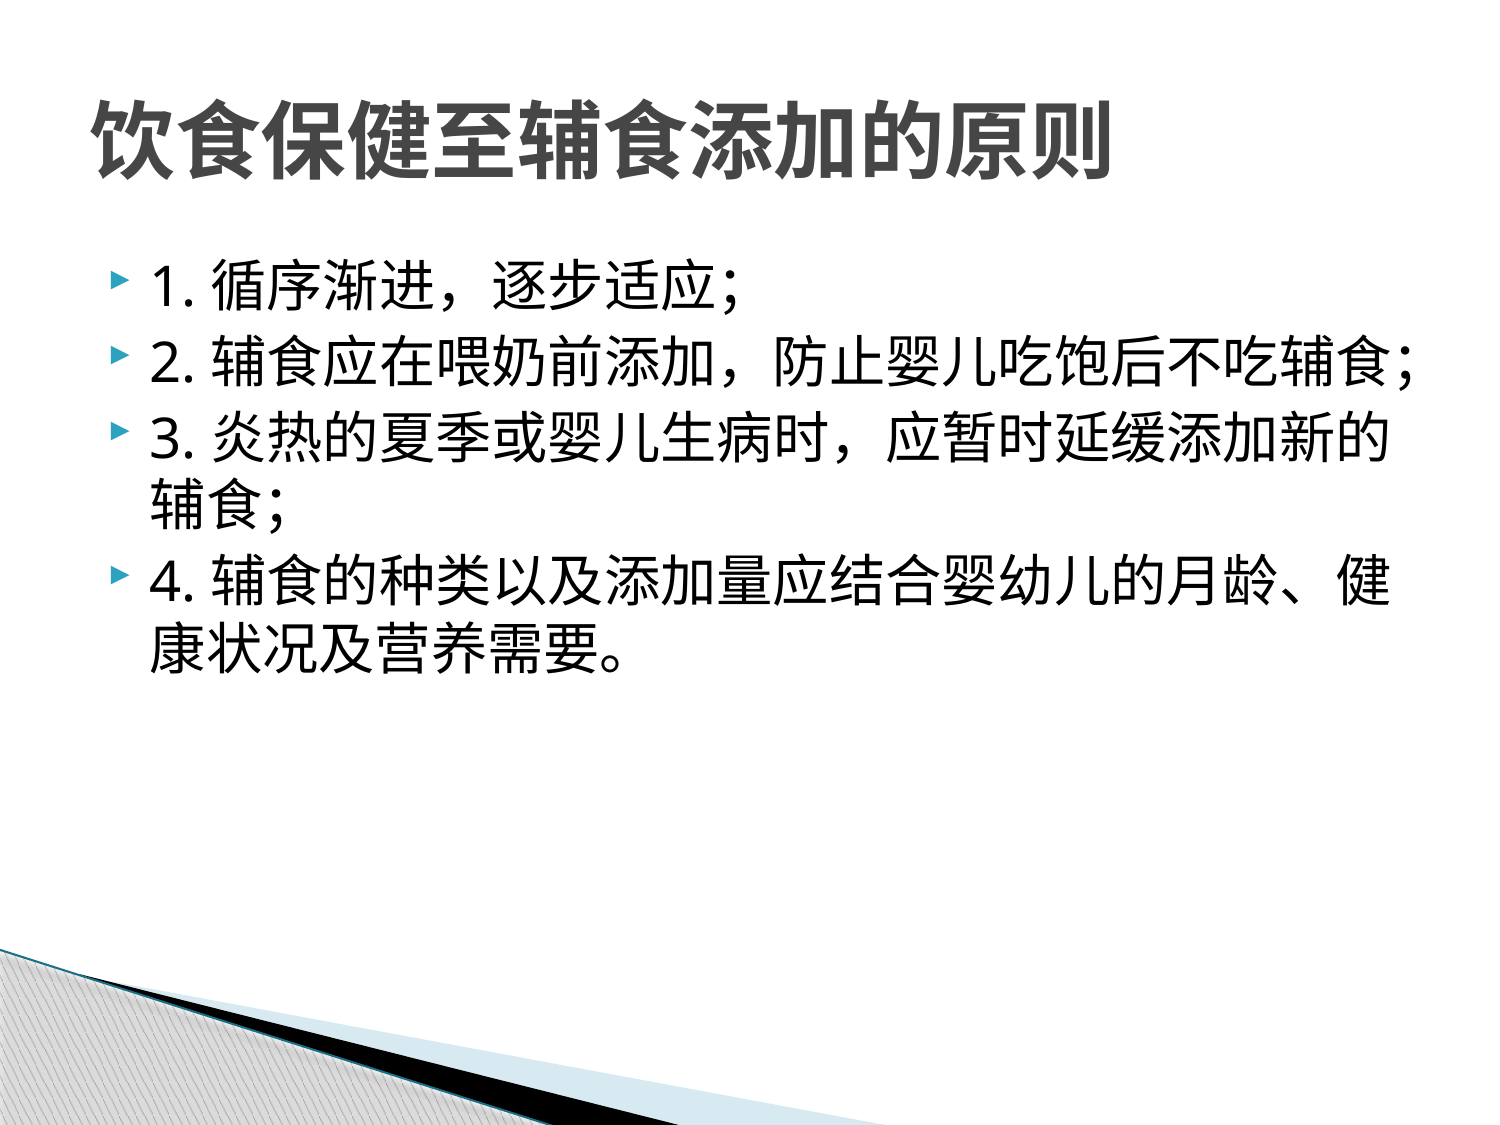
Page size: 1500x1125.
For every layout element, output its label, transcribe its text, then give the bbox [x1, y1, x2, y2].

list 1.循序渐进，逐步适应； 2.辅食应在喂奶前添加，防止婴儿吃饱后不吃辅食； 3.炎热的夏季或婴儿生病时，应暂时延缓添加新的辅食； 4.辅食的种类以及添加量应结合婴幼儿的月龄、健康状况及营养需要。 [75, 243, 1425, 986]
title 饮食保健至辅食添加的原则 [75, 45, 1425, 233]
